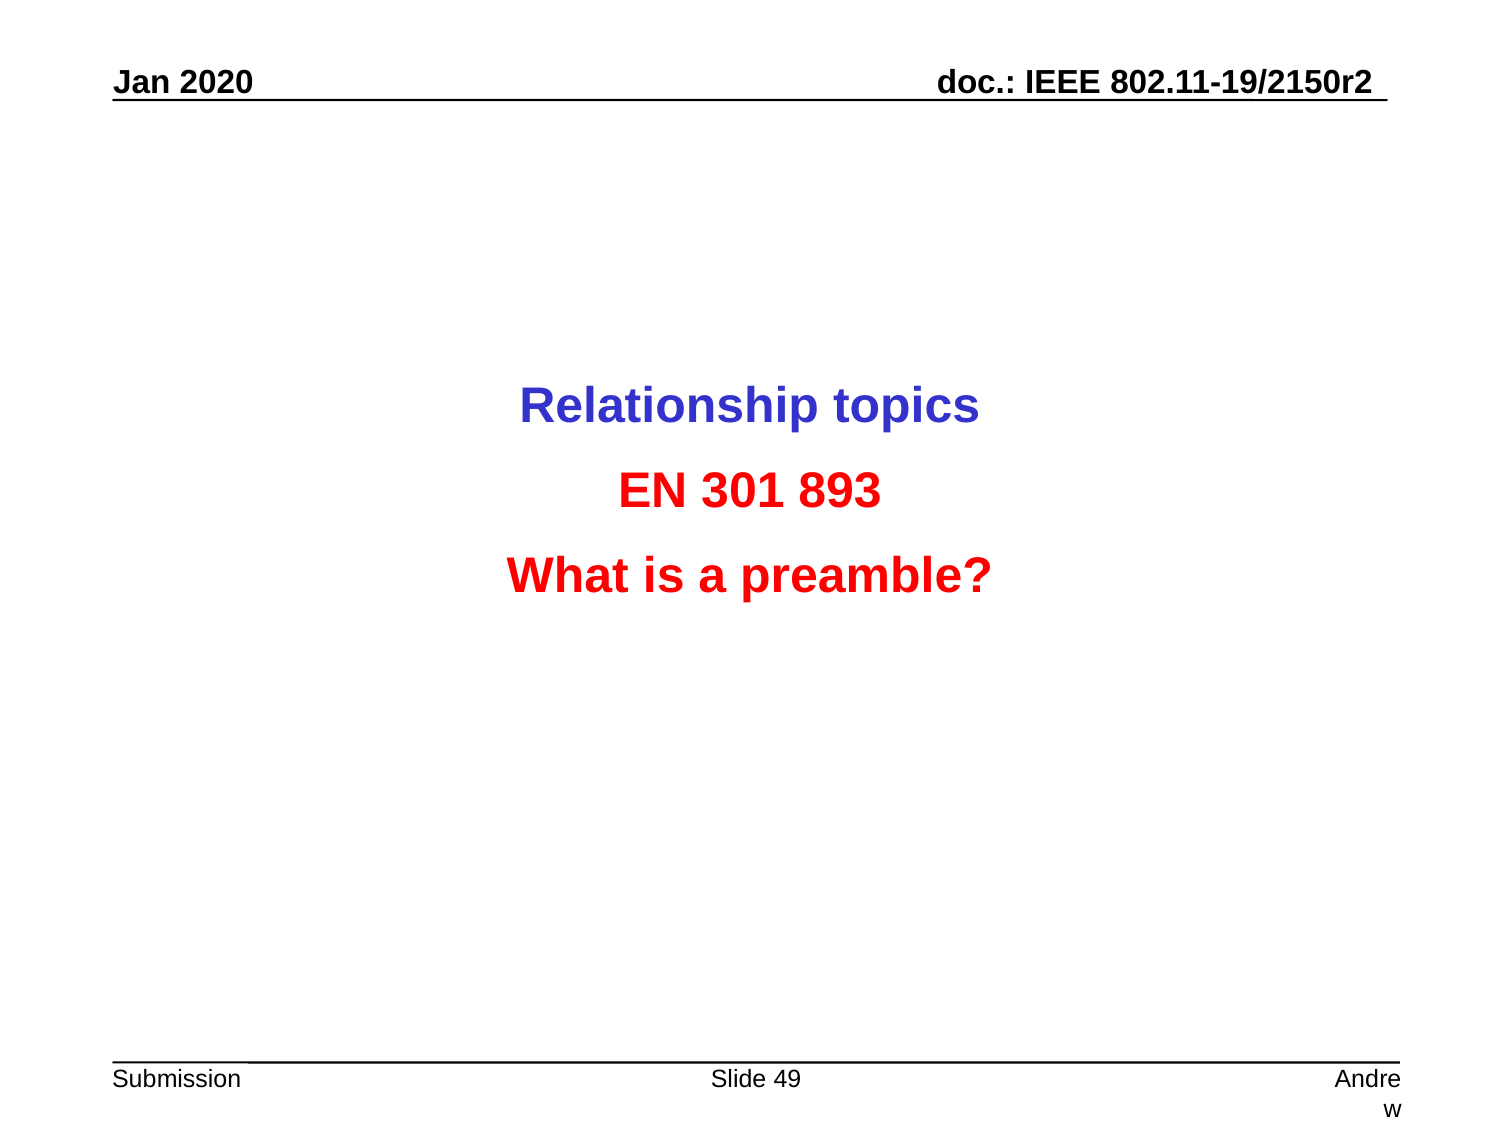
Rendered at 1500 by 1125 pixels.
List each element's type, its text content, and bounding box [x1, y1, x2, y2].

footer Andrew Myles, Cisco [1320, 1061, 1402, 1093]
slide_number Slide 49 [709, 1061, 803, 1093]
list Relationship topics EN 301 893 What is a preamble? [112, 324, 1388, 650]
